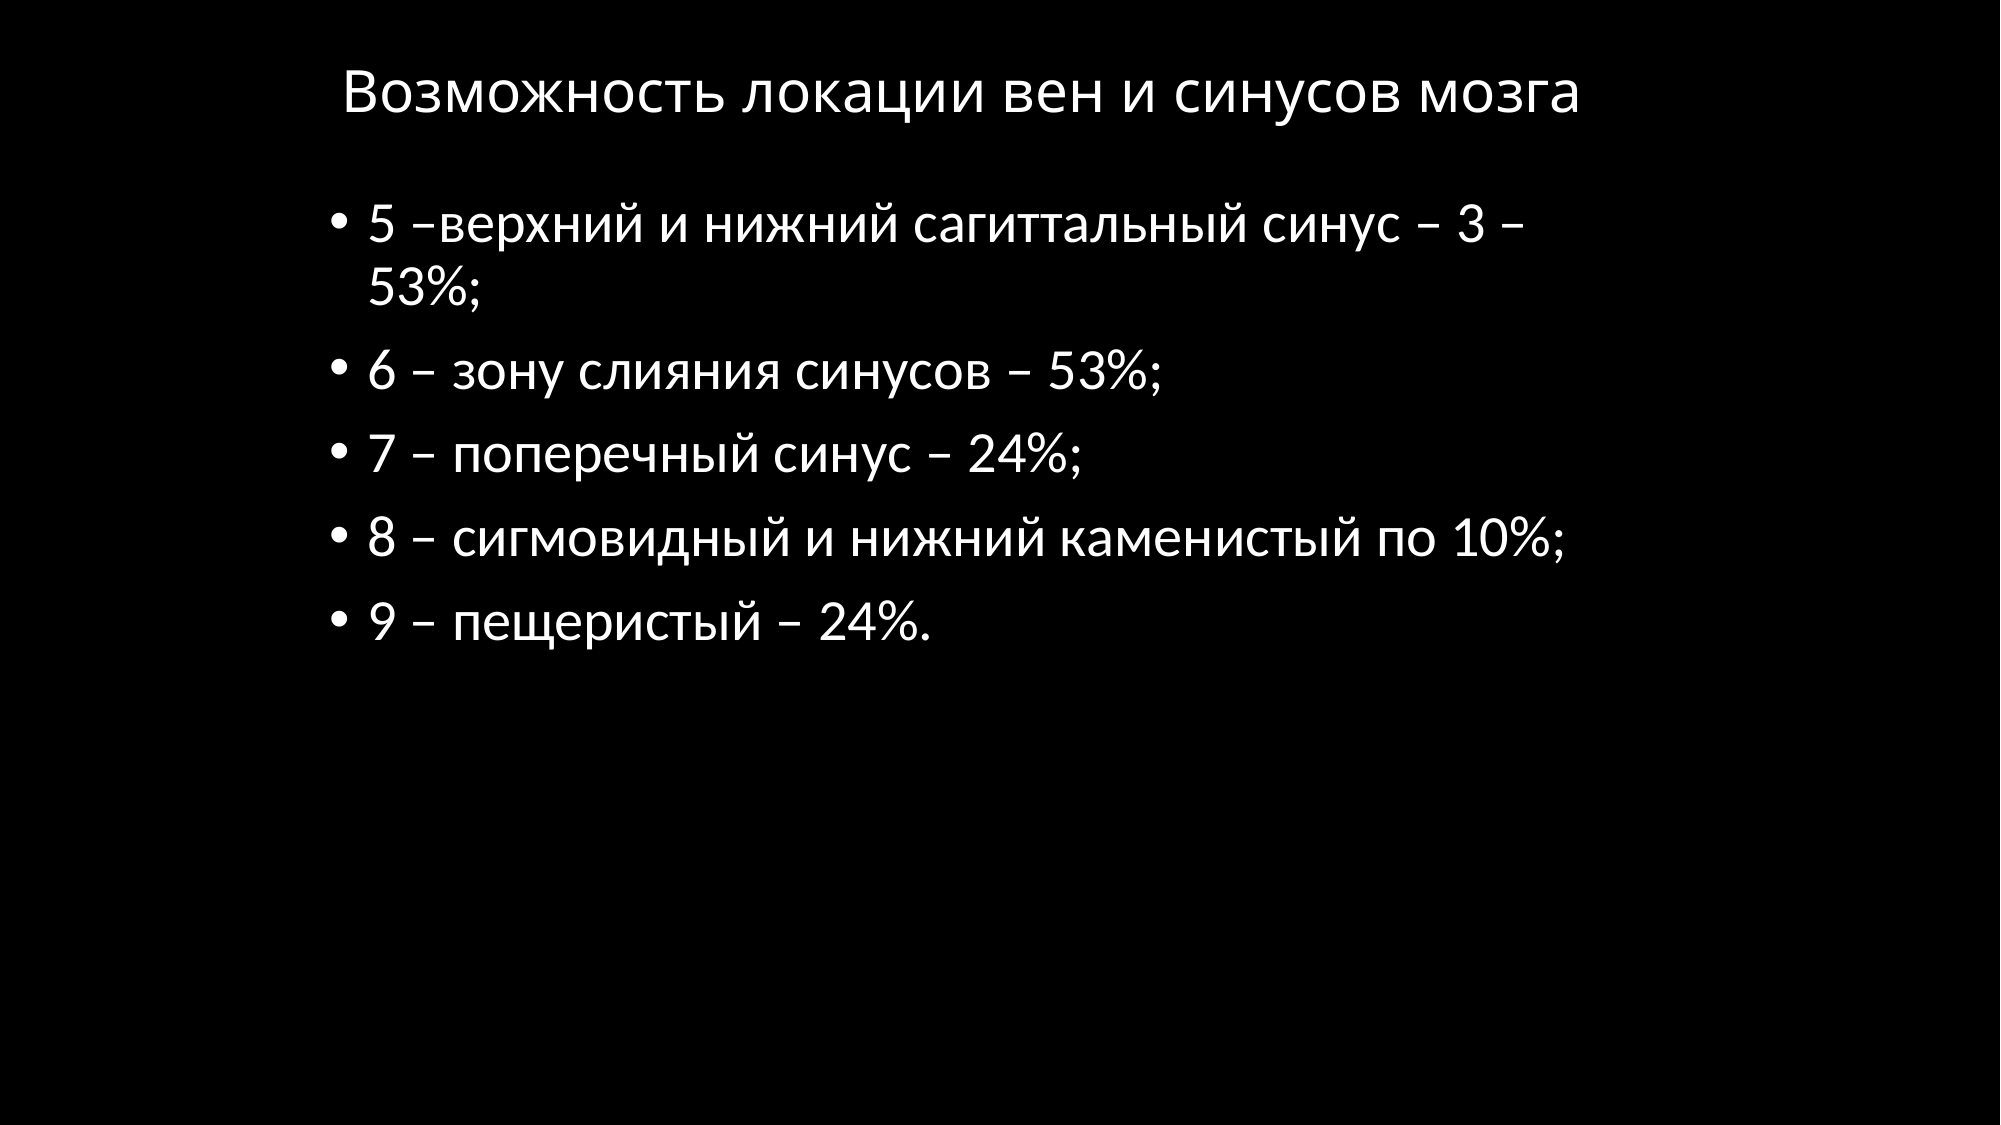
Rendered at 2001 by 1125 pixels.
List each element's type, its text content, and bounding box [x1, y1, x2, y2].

list 5 –верхний и нижний сагиттальный синус – 3 – 53%; 6 – зону слияния синусов – 53%; 7 – поперечный синус – 24%; 8 – сигмовидный и нижний каменистый по 10%; 9 – пещеристый – 24%. [314, 184, 1665, 927]
title Возможность локации вен и синусов мозга [326, 0, 1677, 188]
